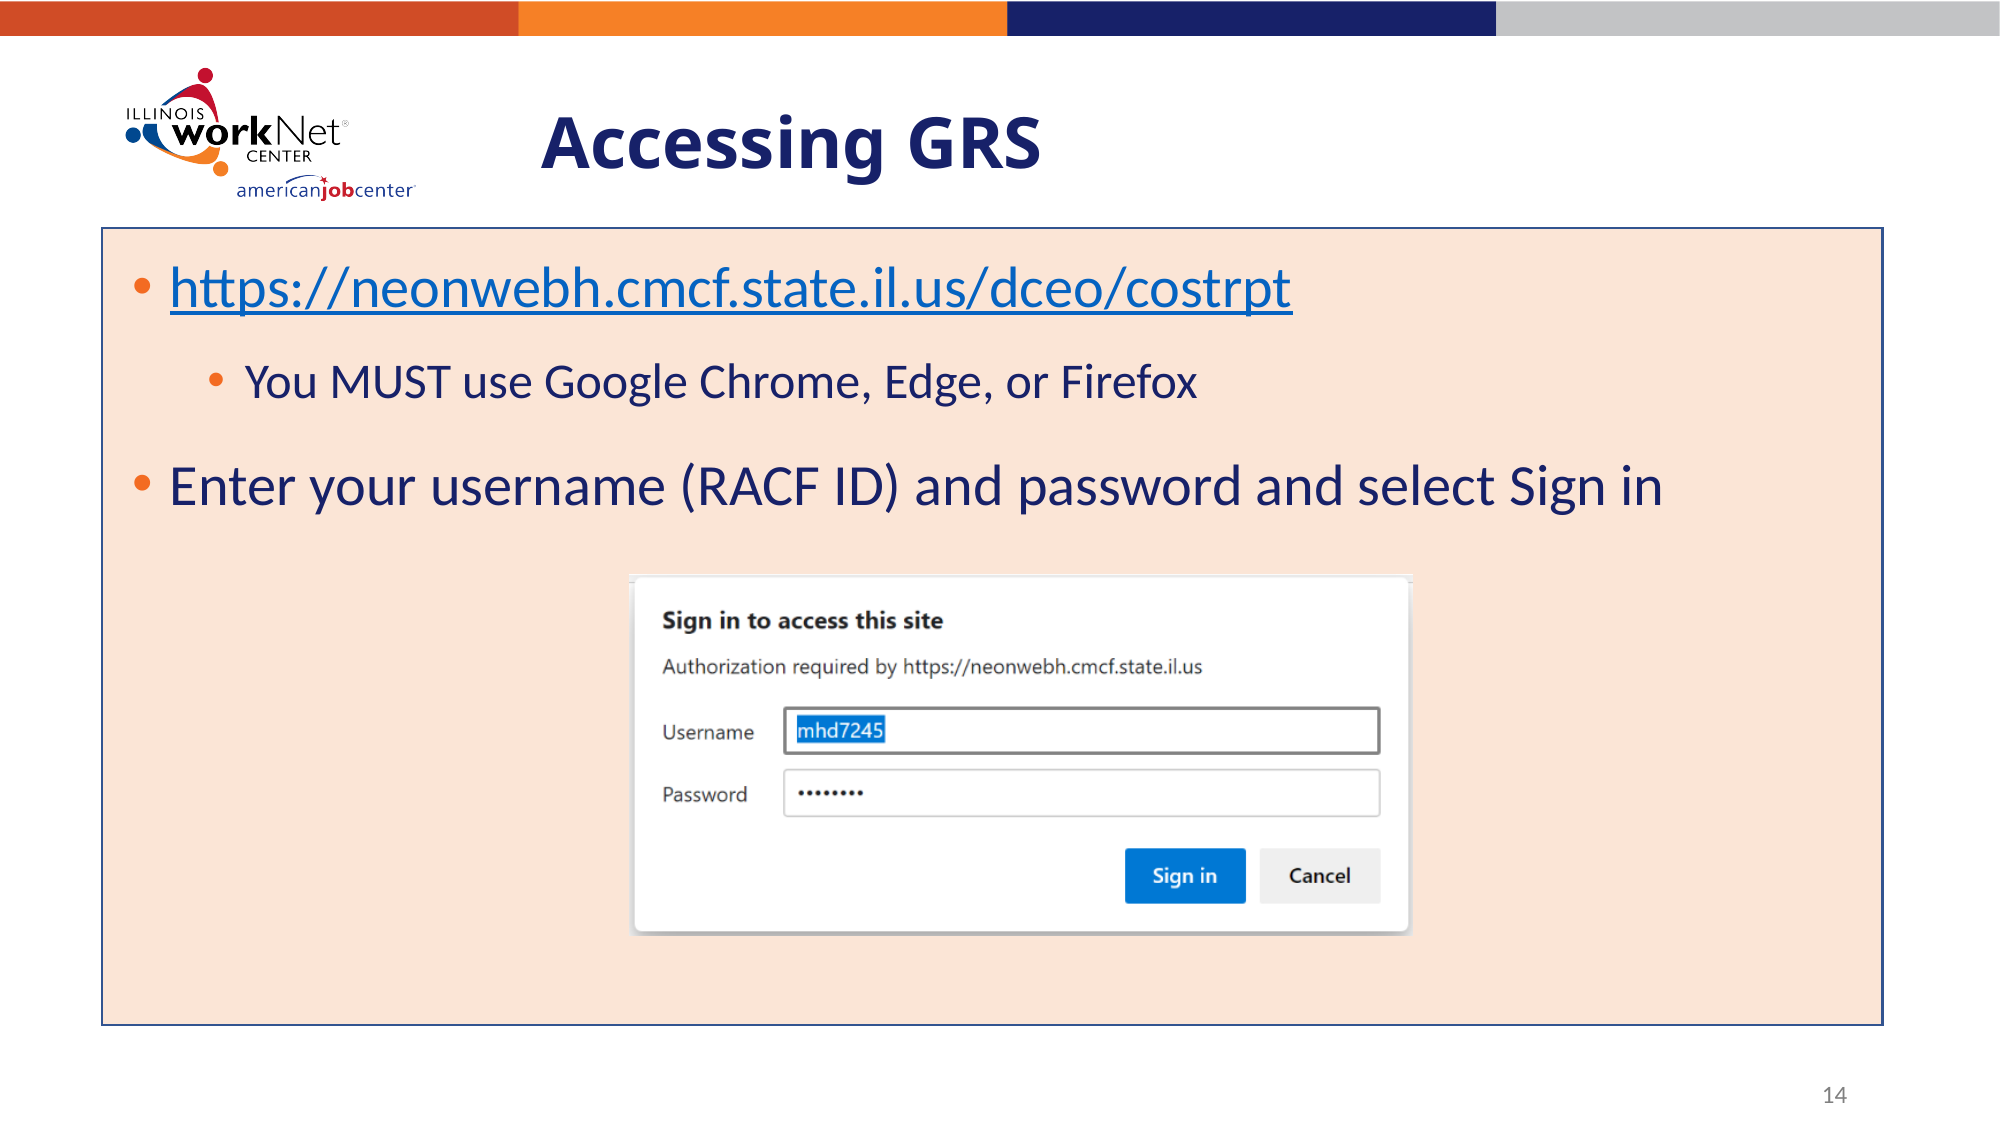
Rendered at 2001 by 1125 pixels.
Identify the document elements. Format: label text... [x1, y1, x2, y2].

title Accessing GRS [526, 100, 1777, 193]
text_box [101, 227, 1884, 1026]
picture [0, 0, 2000, 1125]
text_box https://neonwebh.cmcf.state.il.us/dceo/costrpt You MUST use Google Chrome, Edge, or Firefox Enter your username (RACF ID) and password and select Sign in [117, 249, 1843, 990]
slide_number 14 [1412, 1063, 1863, 1124]
